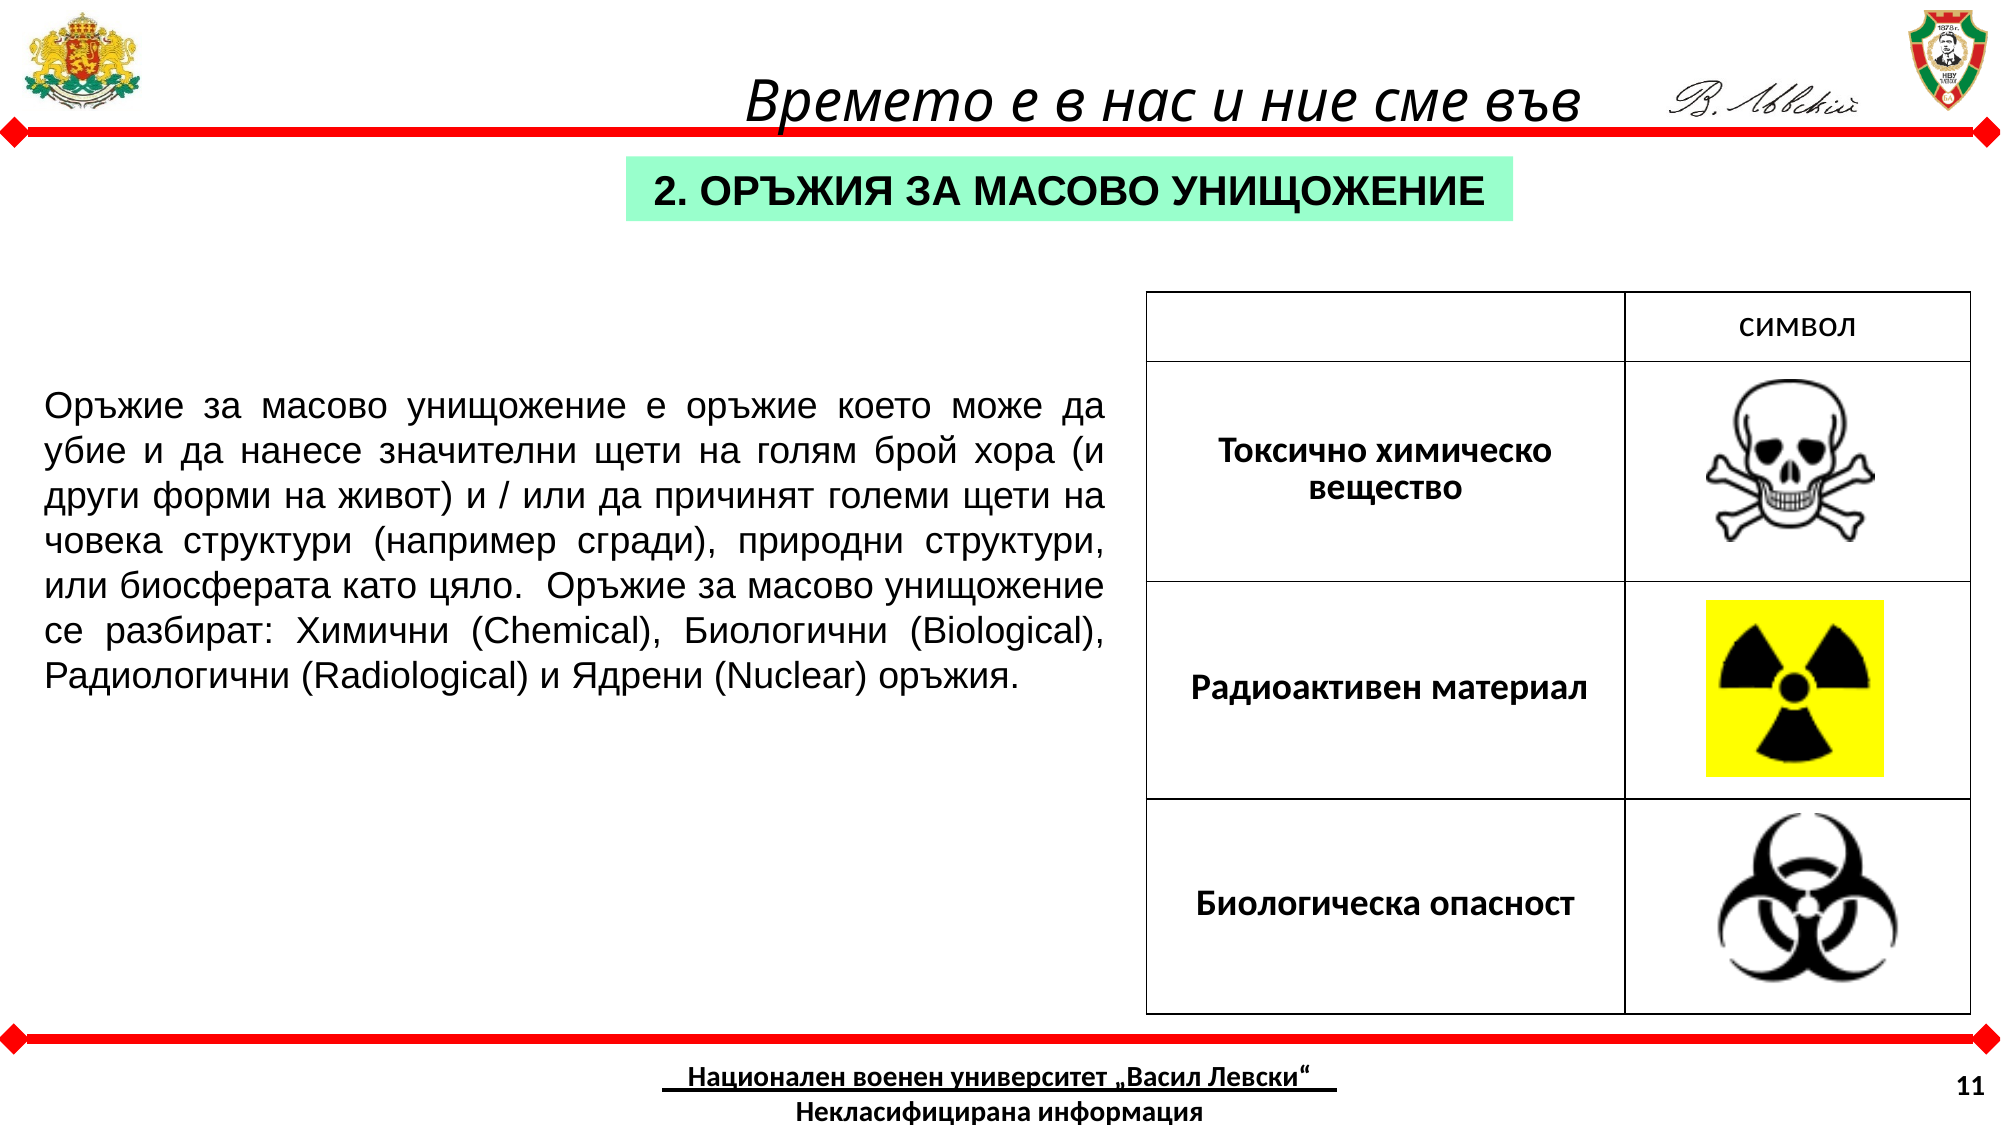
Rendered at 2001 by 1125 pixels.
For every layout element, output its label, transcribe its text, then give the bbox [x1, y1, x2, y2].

slide_number 11 [1412, 1058, 2000, 1119]
table_header [1147, 293, 1624, 361]
table_cell [1626, 800, 1970, 1013]
picture [1666, 78, 1861, 120]
table_cell Радиоактивен материал [1147, 582, 1624, 798]
table_cell Токсично химическо вещество [1147, 362, 1624, 581]
table_cell [1626, 362, 1970, 581]
picture [1714, 813, 1904, 1003]
table_cell [1626, 582, 1970, 798]
table_header символ [1626, 293, 1970, 361]
picture [1706, 379, 1875, 542]
picture [22, 10, 142, 111]
text_box Оръжие за масово унищожение е оръжие което може да убие и да нанесе значителни щети на голям брой хора (и други форми на живот) и / или да причинят големи щети на човека структури (например сгради), природни структури, или биосферата като цяло. Оръжие за масово унищожение се разбират: Химични (Chemical), Биологични (Biological), Радиологични (Radiological) и Ядрени (Nuclear) оръжия. [29, 373, 1120, 749]
table_cell Биологическа опасност [1147, 800, 1624, 1013]
footer Национален военен университет „Васил Левски“ Некласифицирана информация [662, 1049, 1338, 1110]
text_box 2. ОРЪЖИЯ ЗА МАСОВО УНИЩОЖЕНИЕ [626, 156, 1514, 222]
picture [1908, 10, 1988, 111]
picture [1706, 600, 1884, 778]
